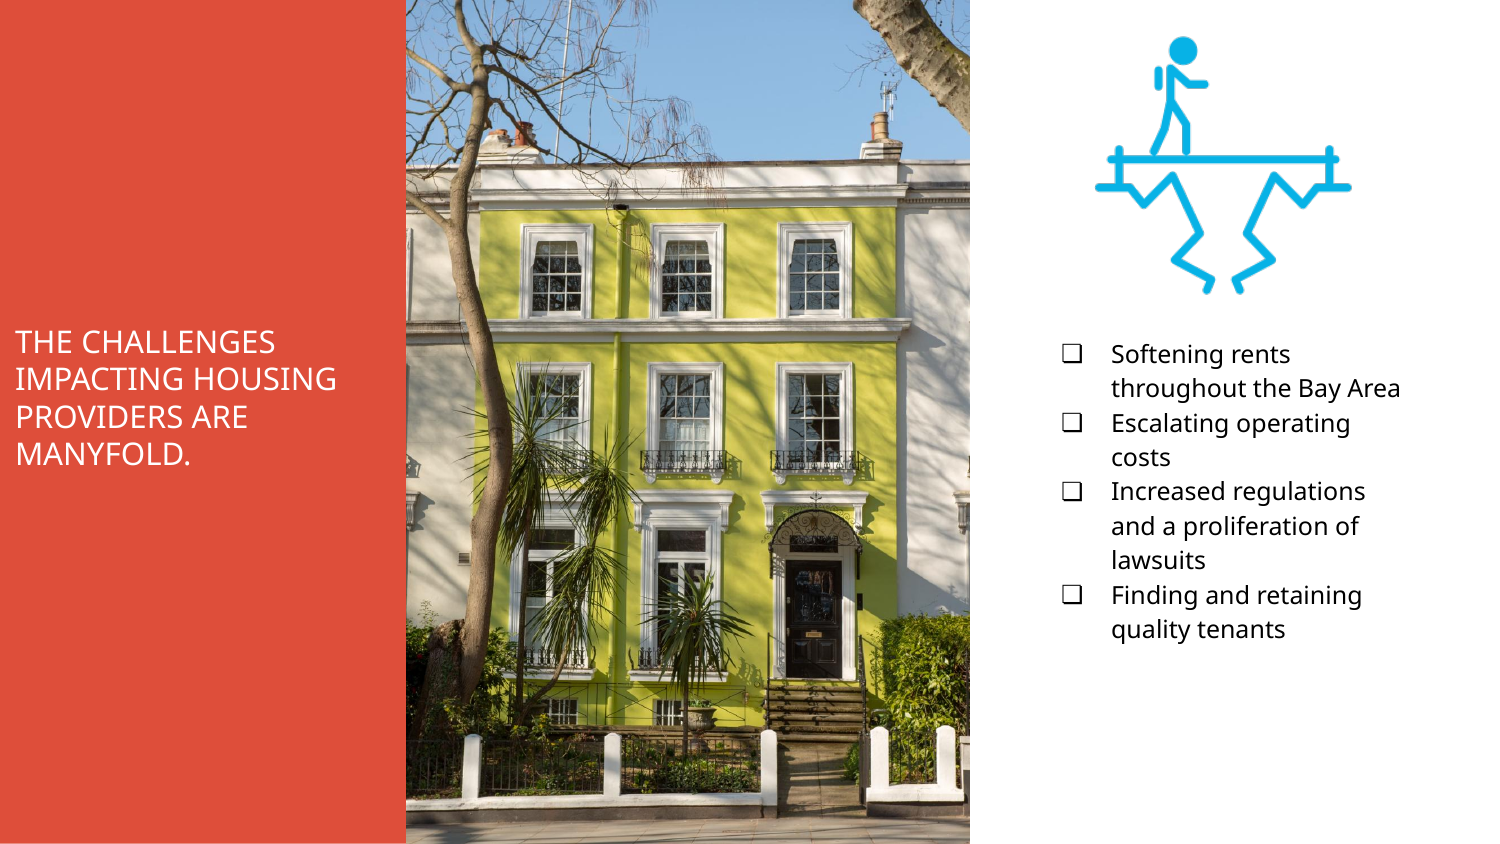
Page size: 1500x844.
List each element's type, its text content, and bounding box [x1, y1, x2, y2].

text_box Softening rents throughout the Bay Area Escalating operating costs Increased regulations and a proliferation of lawsuits Finding and retaining quality tenants [1021, 318, 1427, 737]
picture [1082, 24, 1365, 307]
picture [405, 0, 970, 844]
text_box THE CHALLENGES IMPACTING HOUSING PROVIDERS ARE MANYFOLD. [0, 0, 403, 844]
